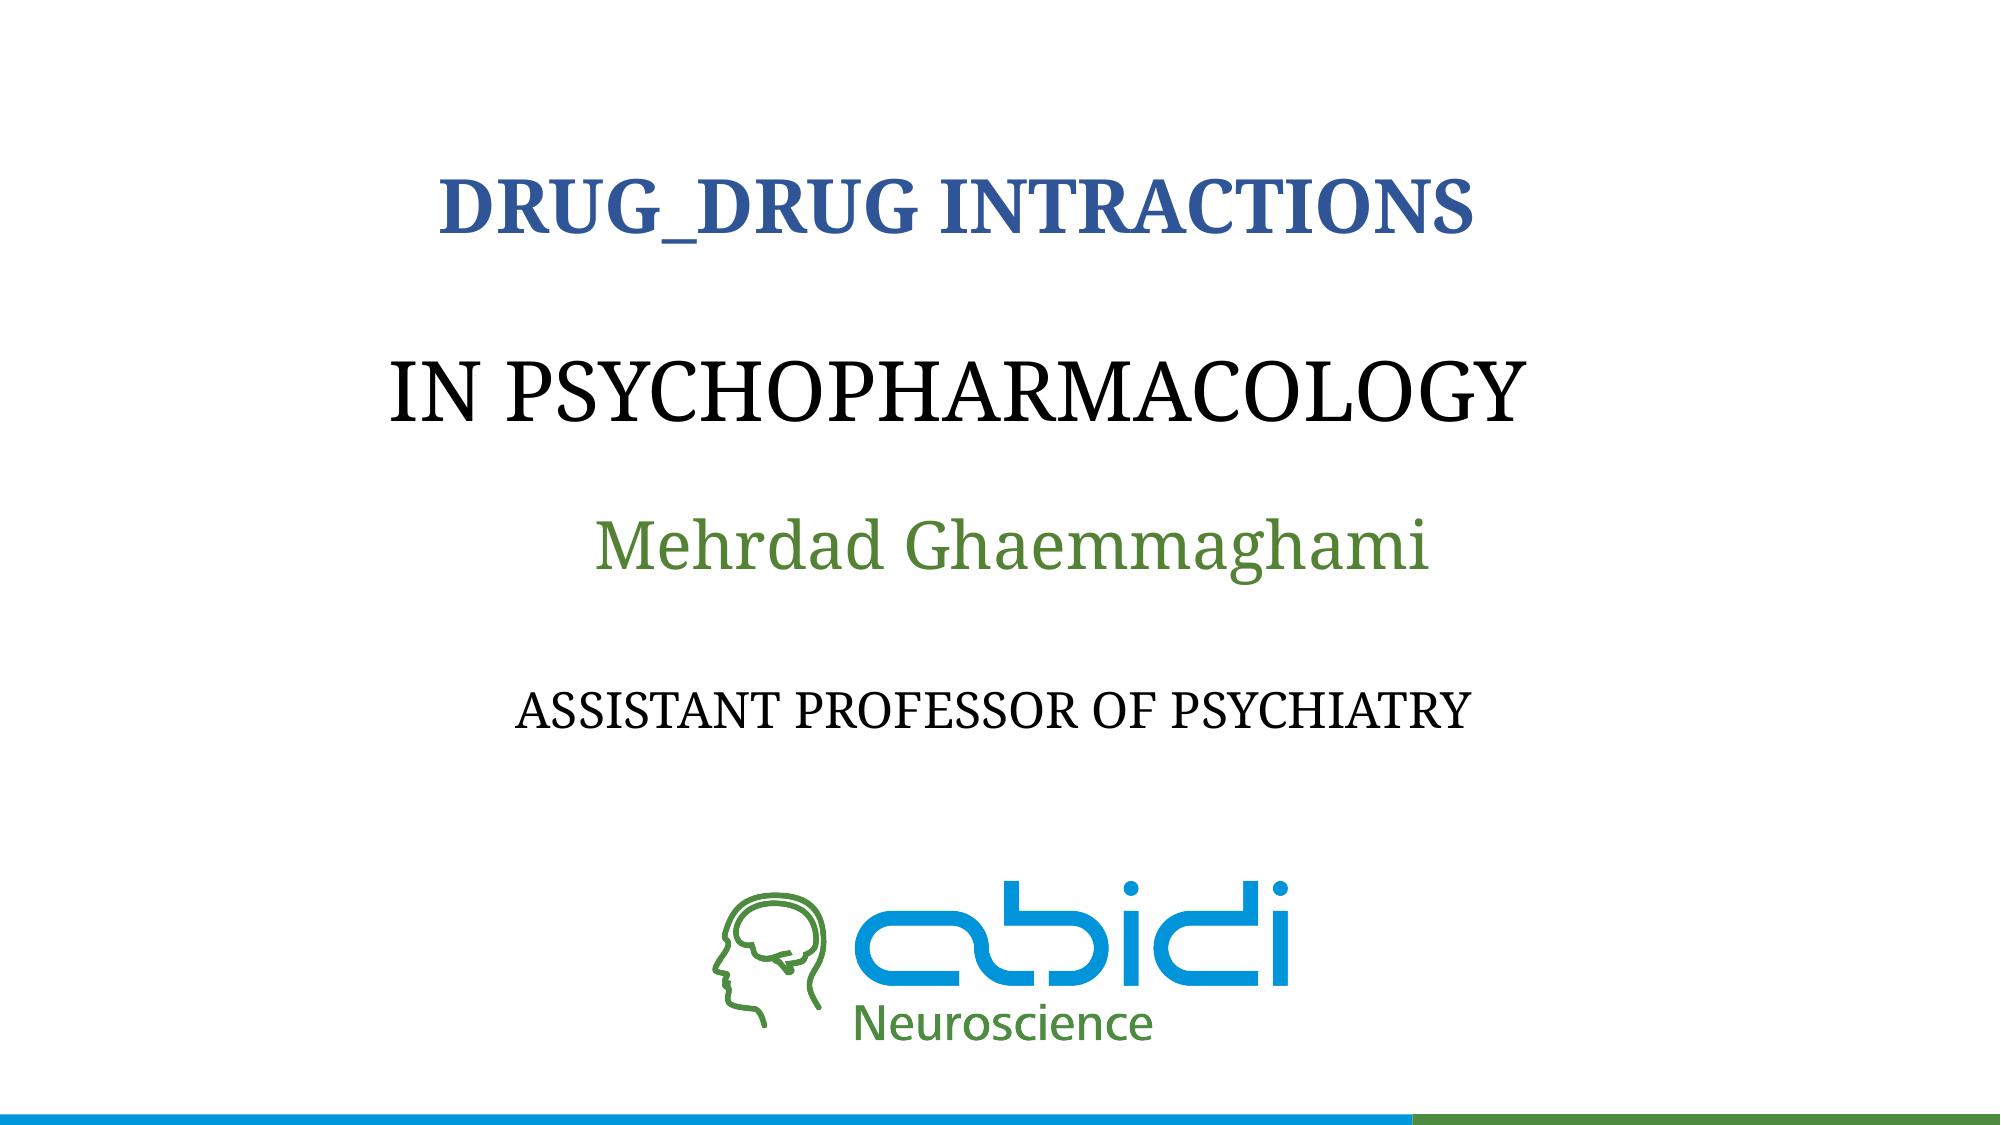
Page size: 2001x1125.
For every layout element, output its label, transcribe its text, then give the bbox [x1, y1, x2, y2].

text_box Assistant professor of psychiatry [199, 654, 1671, 746]
text_box Mehrdad Ghaemmaghami [504, 495, 1555, 655]
title DRUG_DRUG INTRACTIONS [341, 43, 1555, 230]
text_box IN PSYCHOPHARMACOLOGY [330, 230, 1910, 446]
picture [645, 818, 1355, 1103]
